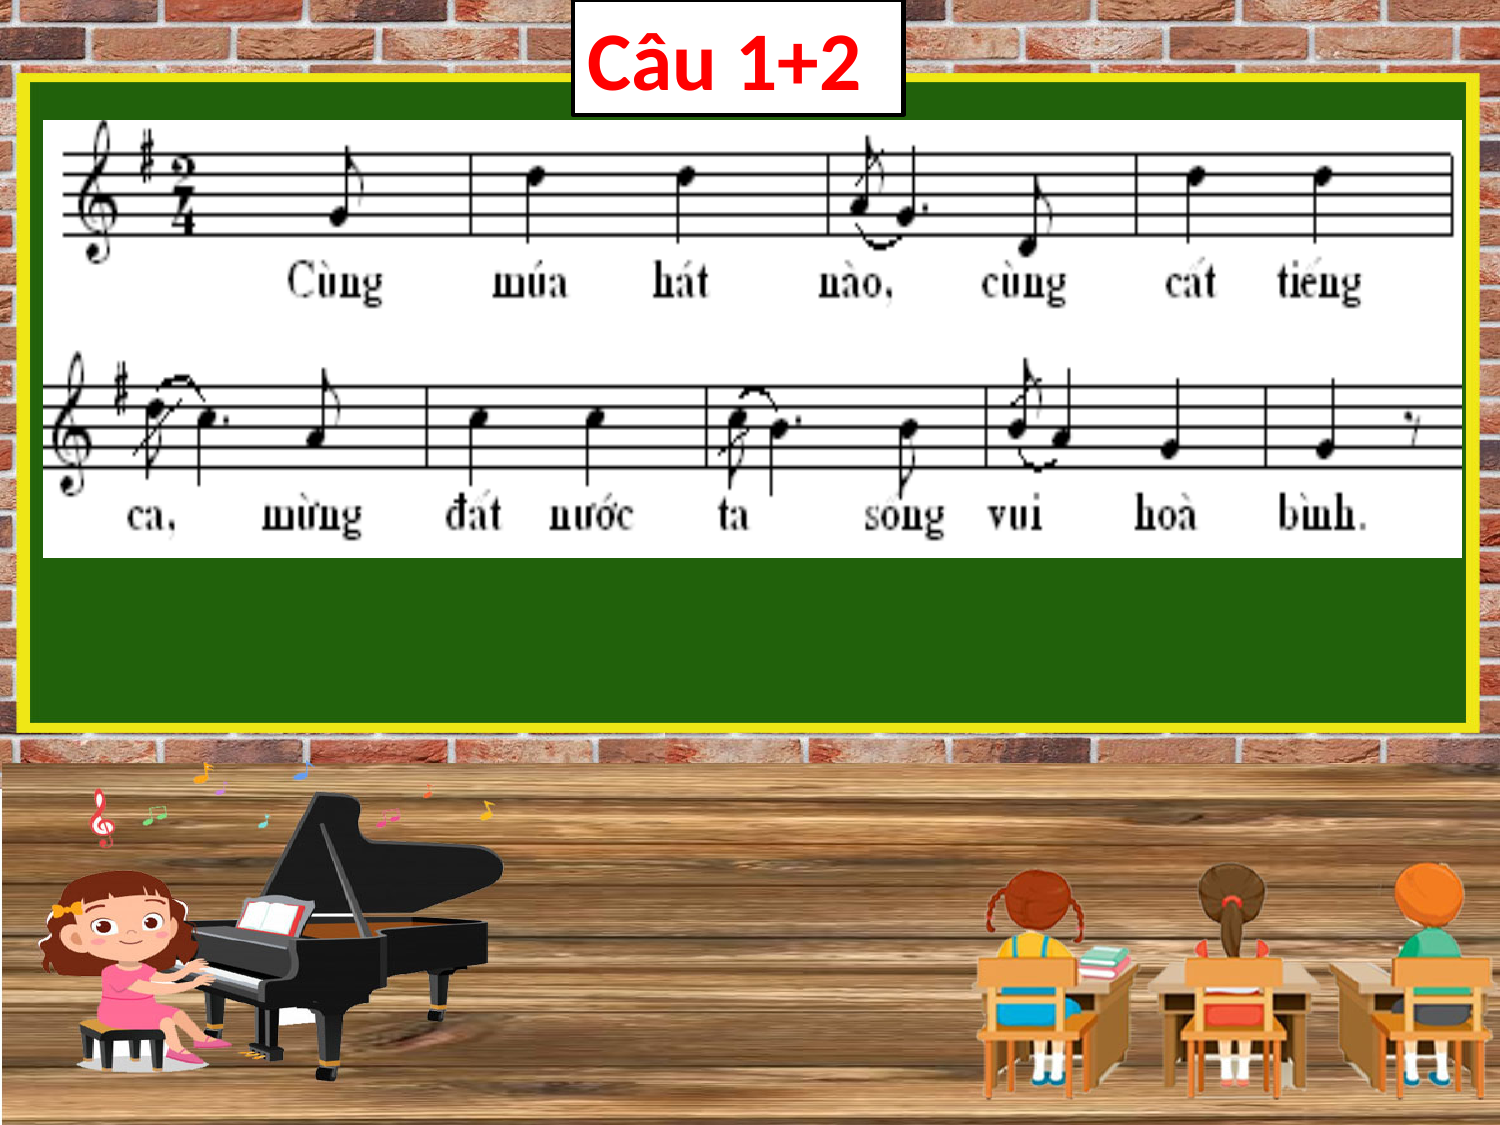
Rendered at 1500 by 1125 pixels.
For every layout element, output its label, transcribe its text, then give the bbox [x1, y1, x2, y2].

text_box Câu 1+2 [571, 0, 906, 117]
picture [0, 0, 1500, 1125]
